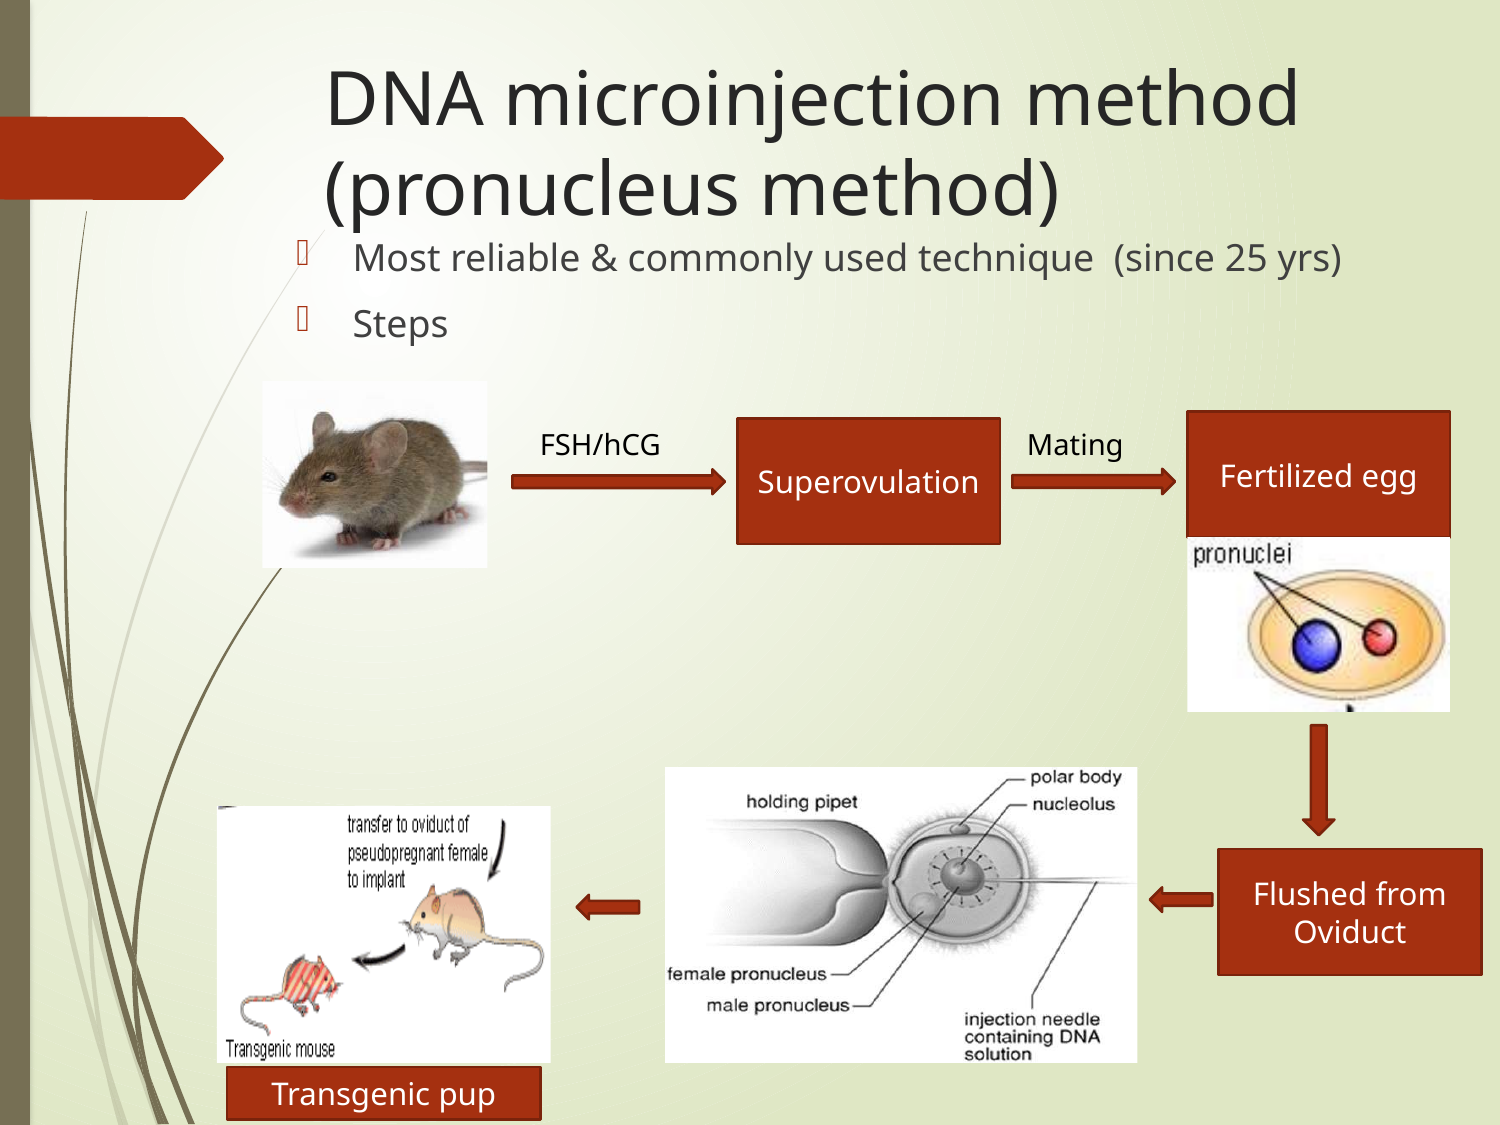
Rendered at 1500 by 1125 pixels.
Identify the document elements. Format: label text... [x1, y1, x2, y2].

text_box Superovulation [736, 417, 1001, 545]
title DNA microinjection method (pronucleus method) [309, 42, 1391, 226]
text_box [575, 893, 641, 921]
text_box [511, 468, 726, 496]
text_box Mating [1012, 418, 1150, 469]
text_box [262, 381, 488, 568]
text_box [1187, 537, 1450, 712]
text_box FSH/hCG [524, 418, 688, 469]
text_box [665, 767, 1138, 1063]
text_box [1011, 467, 1176, 496]
text_box Transgenic pup [226, 1066, 542, 1121]
text_box [1301, 723, 1336, 837]
text_box [216, 806, 551, 1063]
text_box Fertilized egg [1186, 410, 1451, 539]
list Most reliable & commonly used technique (since 25 yrs) Steps [281, 226, 1419, 847]
text_box Flushed from Oviduct [1217, 848, 1483, 976]
text_box [1148, 886, 1214, 914]
